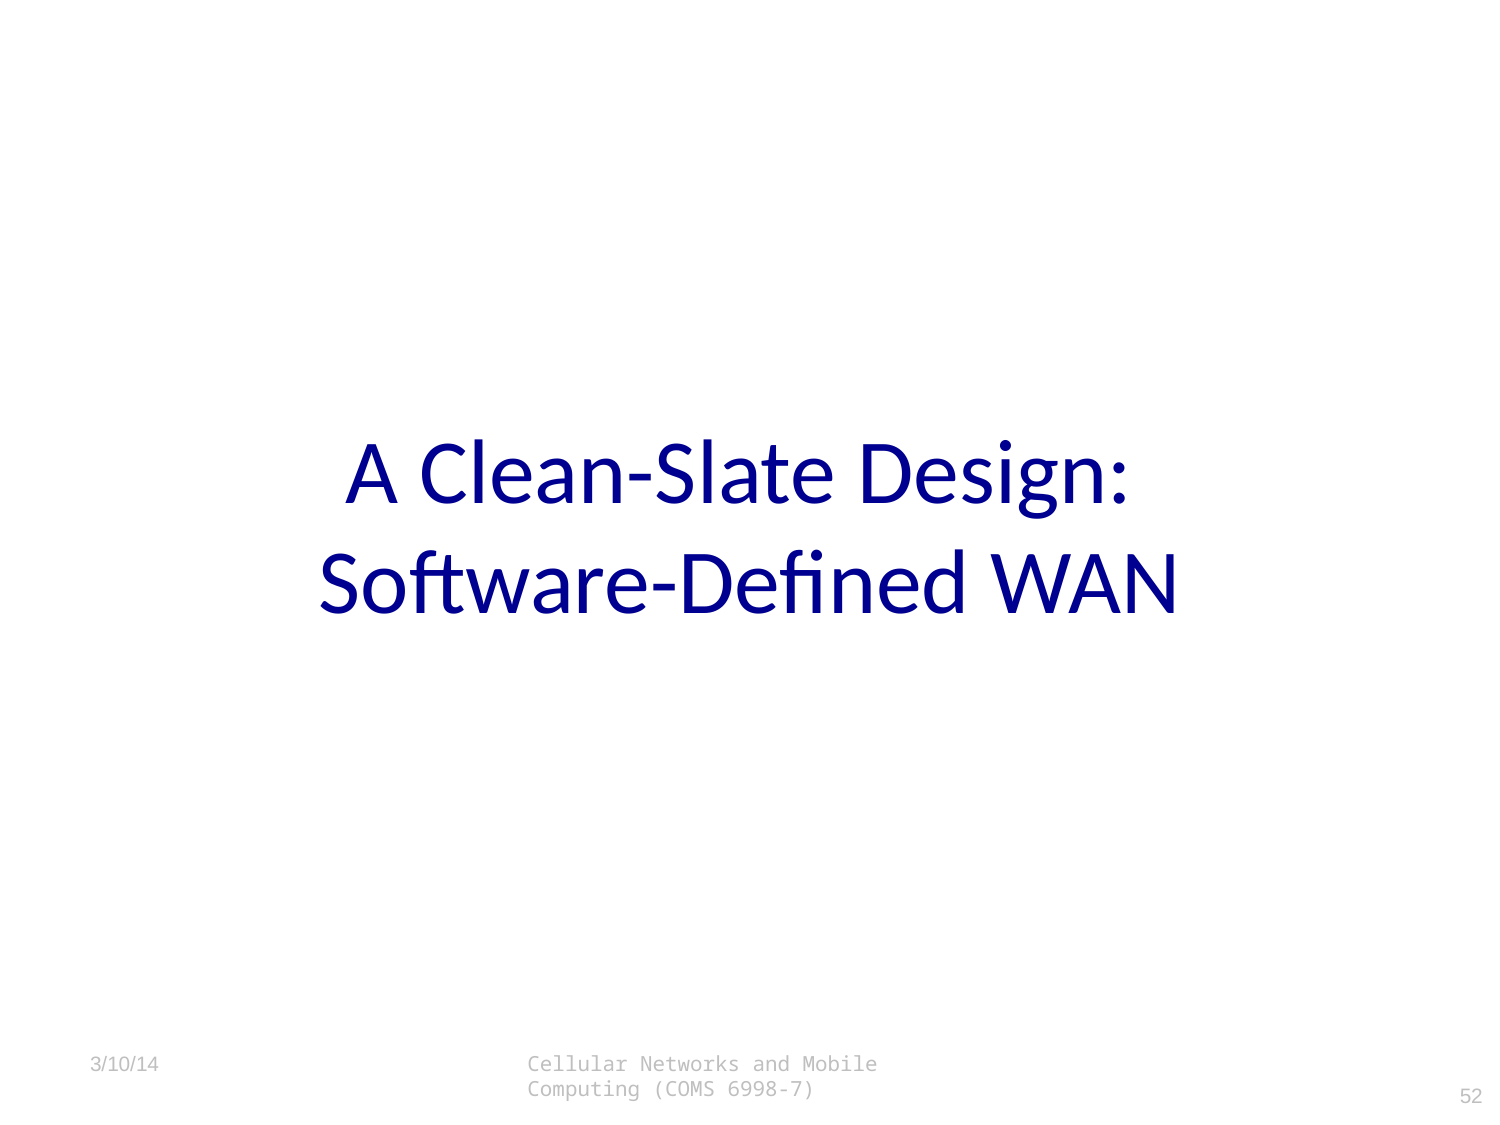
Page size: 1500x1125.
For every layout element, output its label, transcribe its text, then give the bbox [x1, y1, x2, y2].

slide_number 52 [1147, 1065, 1498, 1125]
footer Cellular Networks and Mobile Computing (COMS 6998-7) [512, 1042, 988, 1103]
title A Clean-Slate Design: Software-Defined WAN [112, 349, 1388, 695]
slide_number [75, 1042, 425, 1103]
